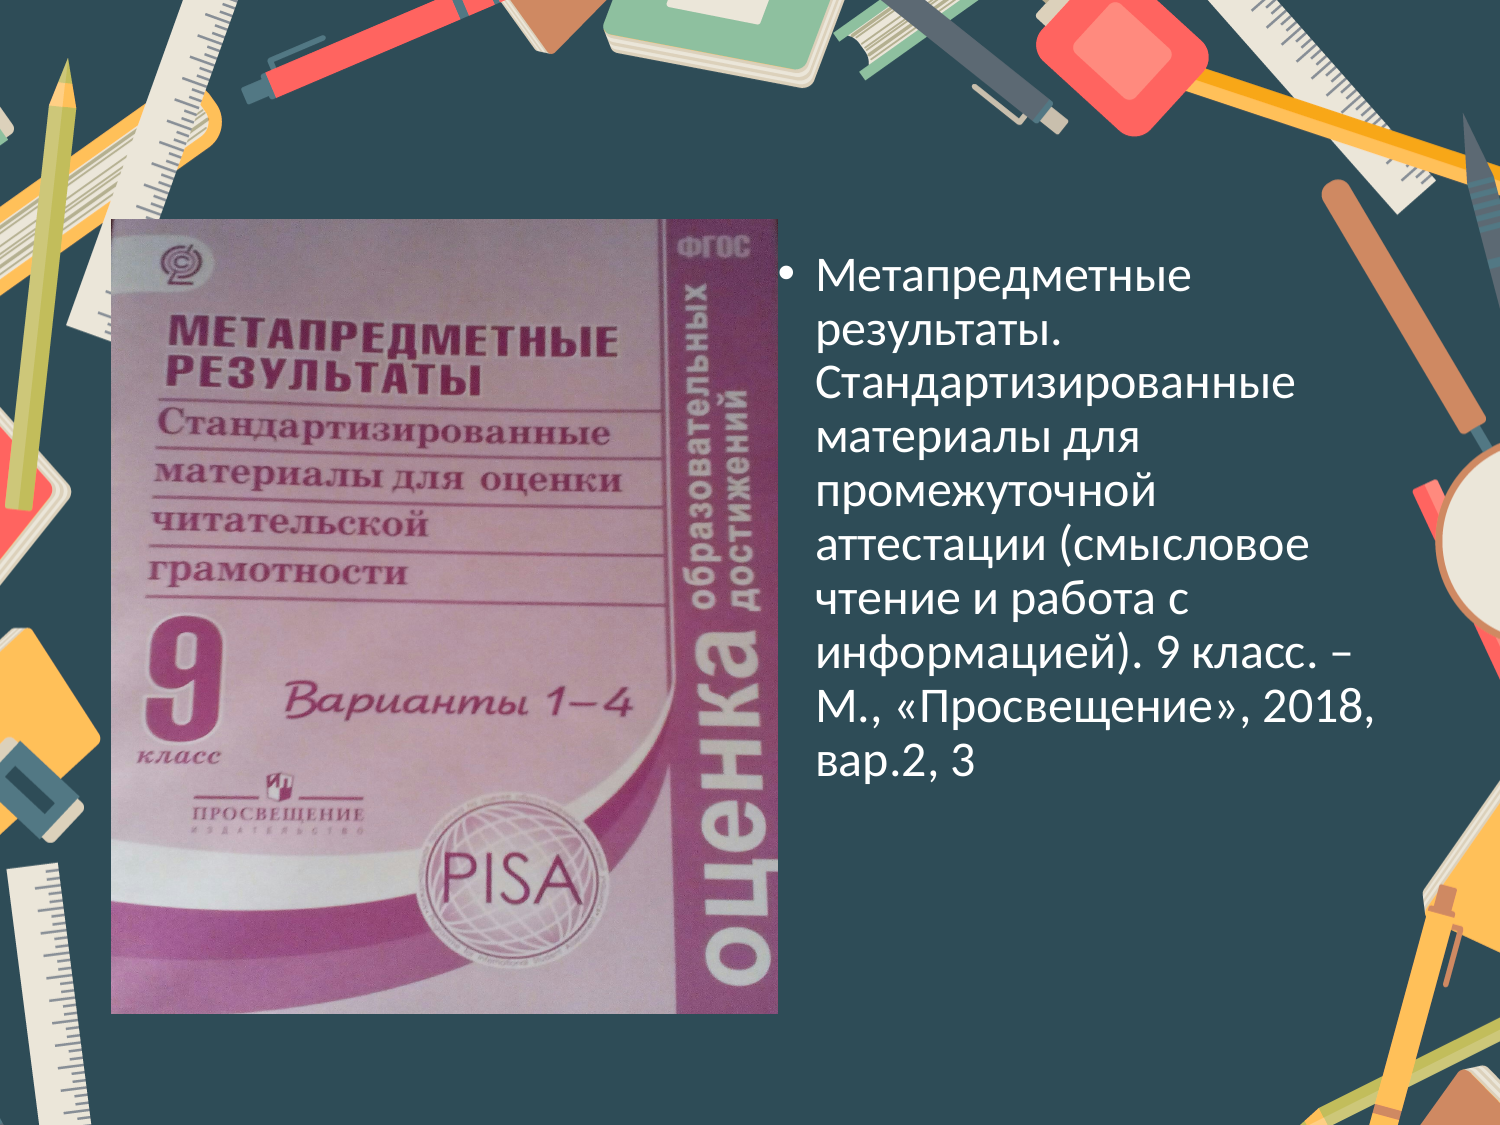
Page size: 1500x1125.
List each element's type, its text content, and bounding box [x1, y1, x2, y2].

list Метапредметные результаты. Стандартизированные материалы для промежуточной аттестации (смысловое чтение и работа с информацией). 9 класс. – М., «Просвещение», 2018, вар.2, 3 [778, 240, 1398, 1014]
picture [0, 0, 1500, 1125]
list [111, 219, 778, 1014]
